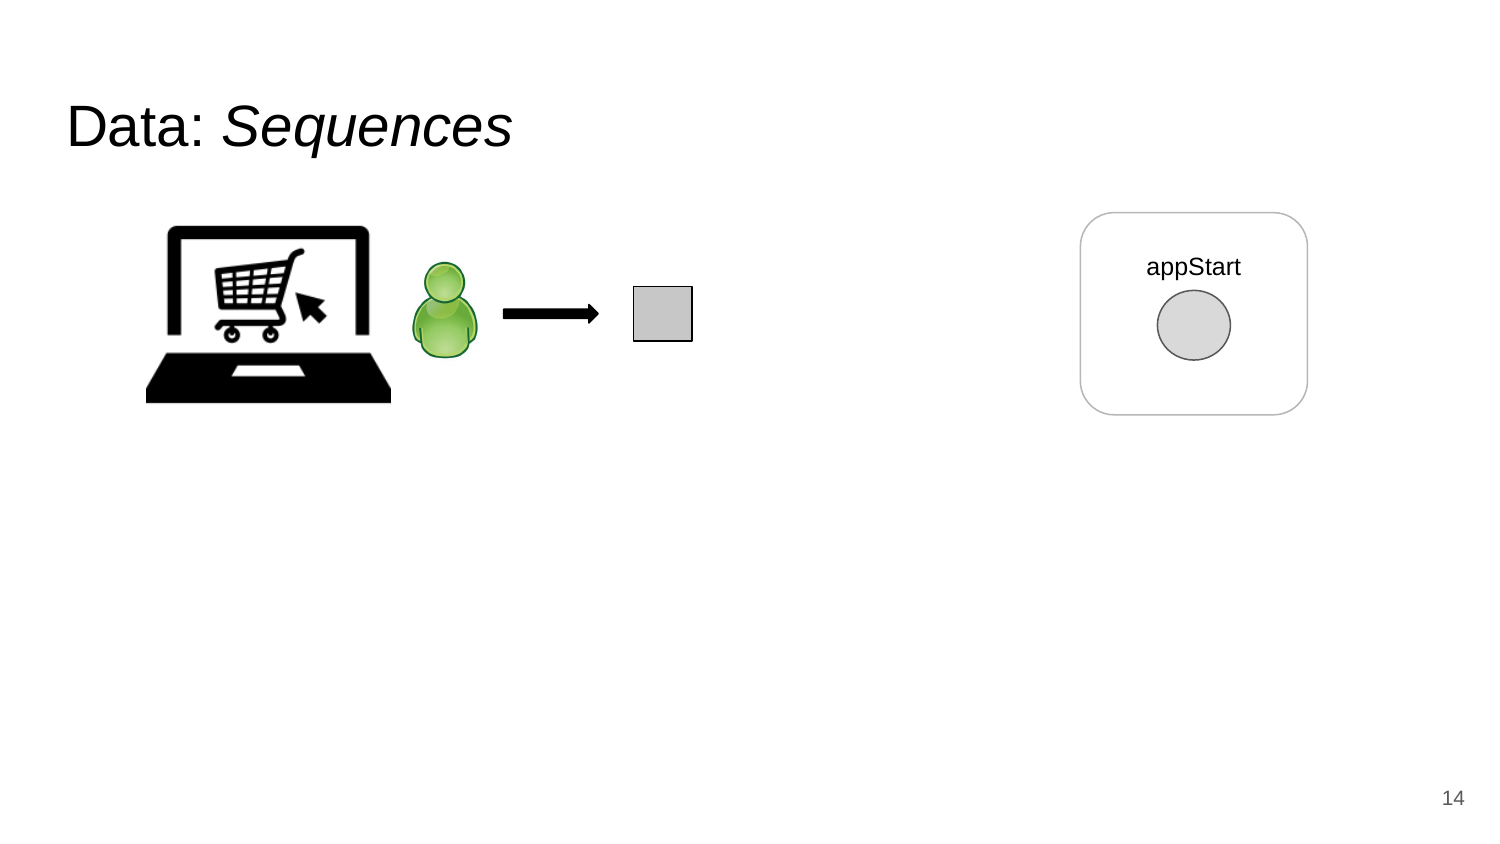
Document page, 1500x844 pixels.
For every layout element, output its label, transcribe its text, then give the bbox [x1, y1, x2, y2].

text_box [633, 286, 693, 341]
slide_number ‹#› [1389, 764, 1480, 830]
text_box [1083, 212, 1305, 233]
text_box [1066, 235, 1322, 361]
picture [401, 248, 489, 375]
title Data: Sequences [51, 72, 1449, 167]
picture [146, 191, 391, 432]
text_box [503, 304, 599, 323]
text_box [1080, 368, 1308, 415]
